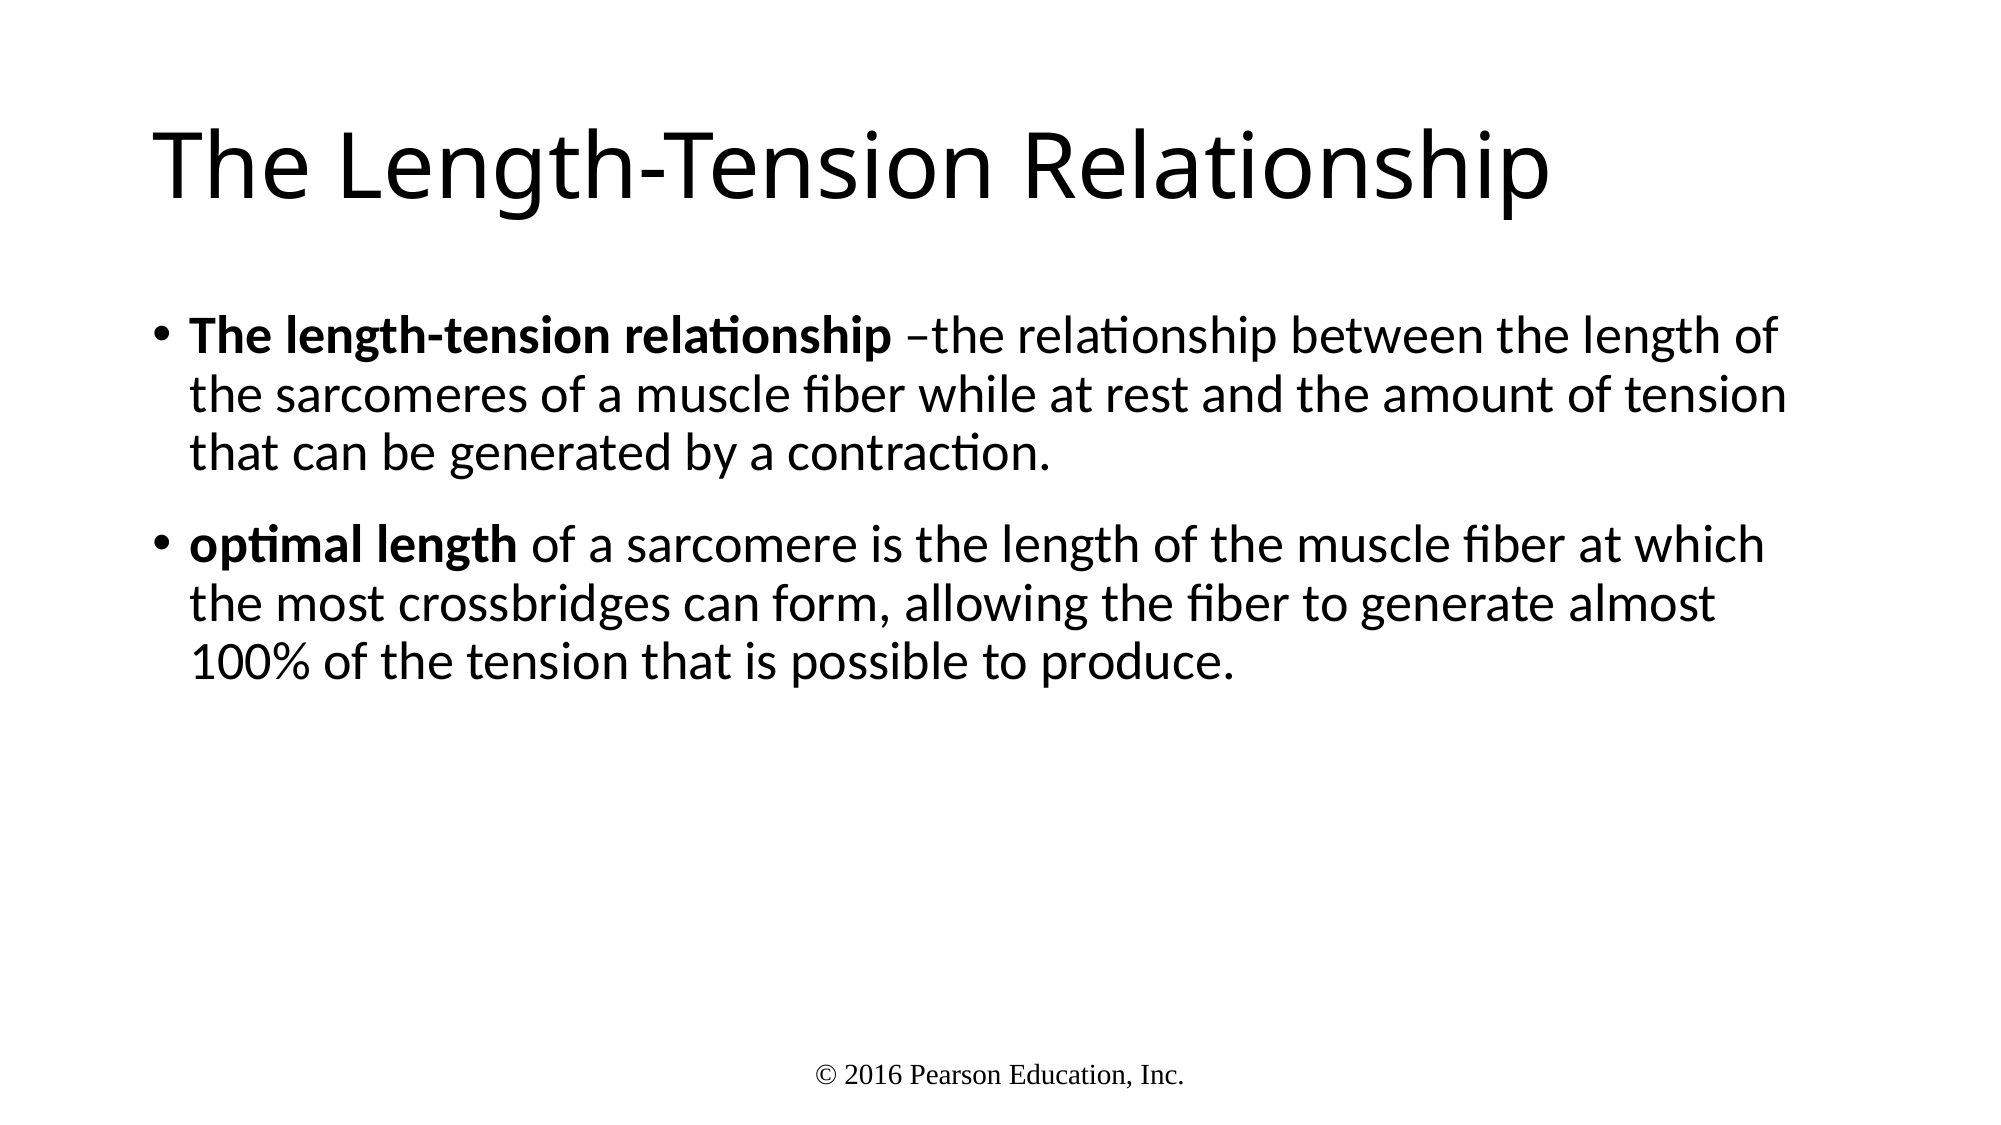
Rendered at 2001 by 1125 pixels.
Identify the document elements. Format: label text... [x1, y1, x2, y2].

list The length-tension relationship –the relationship between the length of the sarcomeres of a muscle fiber while at rest and the amount of tension that can be generated by a contraction. optimal length of a sarcomere is the length of the muscle fiber at which the most crossbridges can form, allowing the fiber to generate almost 100% of the tension that is possible to produce. [137, 299, 1863, 1014]
title The Length-Tension Relationship [137, 59, 1863, 278]
footer © 2016 Pearson Education, Inc. [662, 1042, 1338, 1103]
